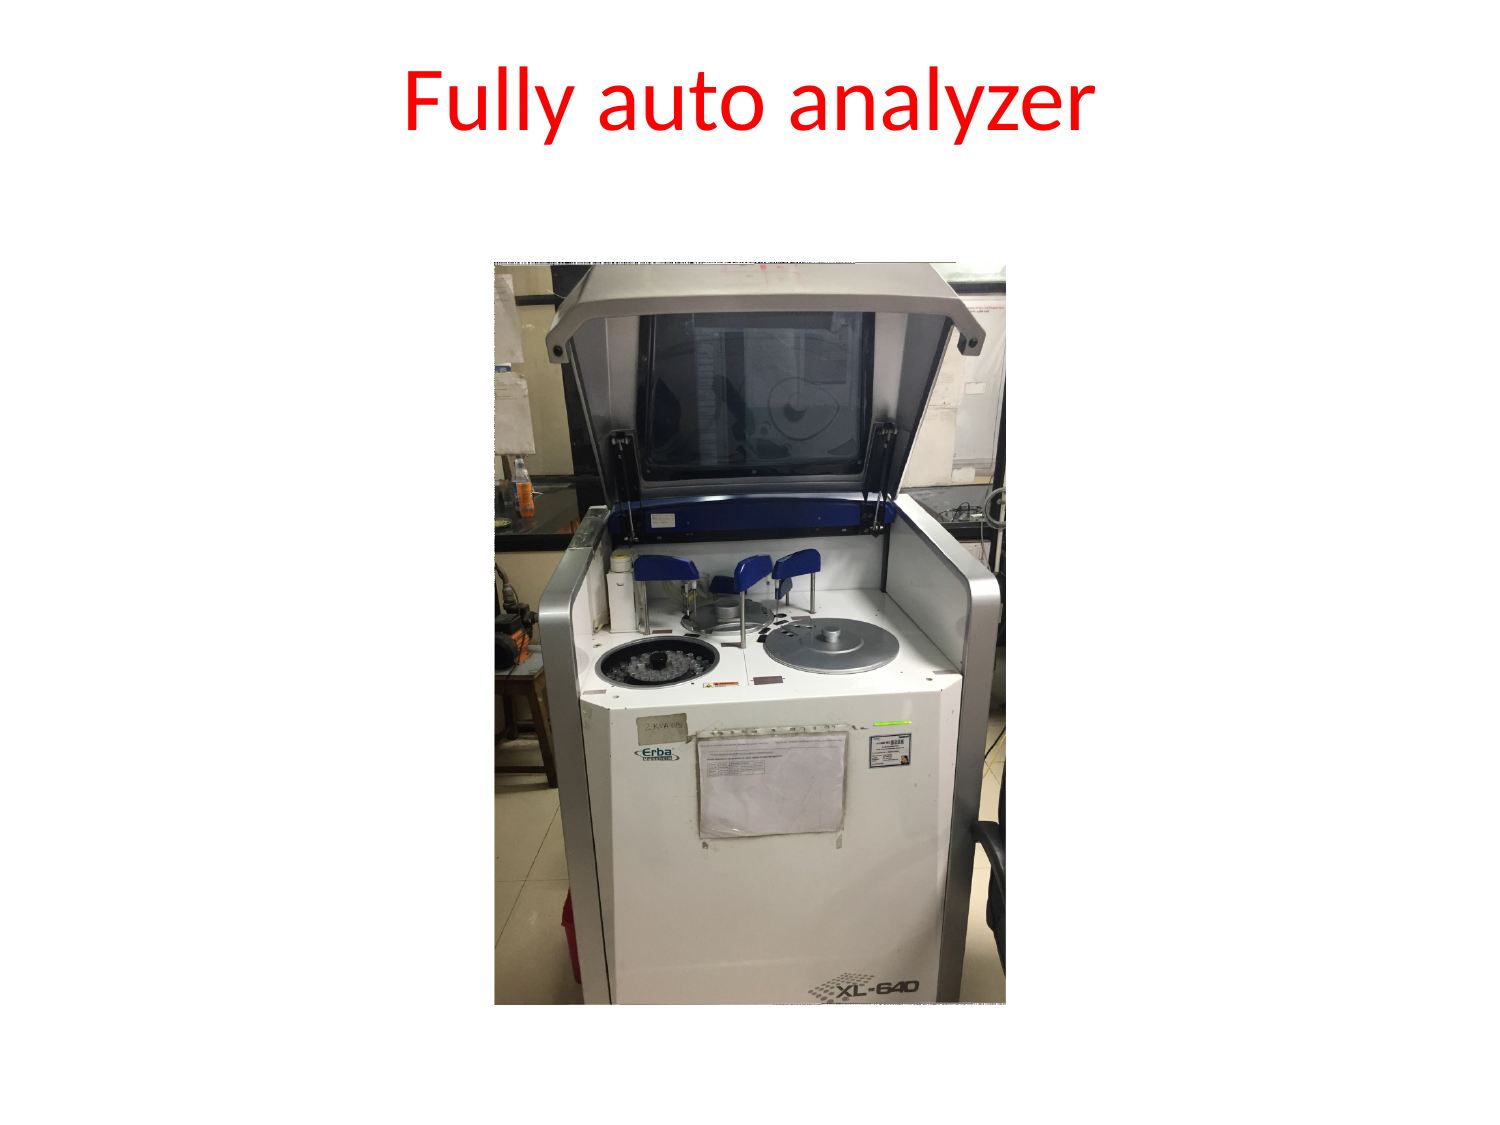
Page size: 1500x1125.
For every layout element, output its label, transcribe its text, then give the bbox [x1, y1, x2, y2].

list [494, 262, 1006, 1006]
title Fully auto analyzer [75, 0, 1425, 188]
